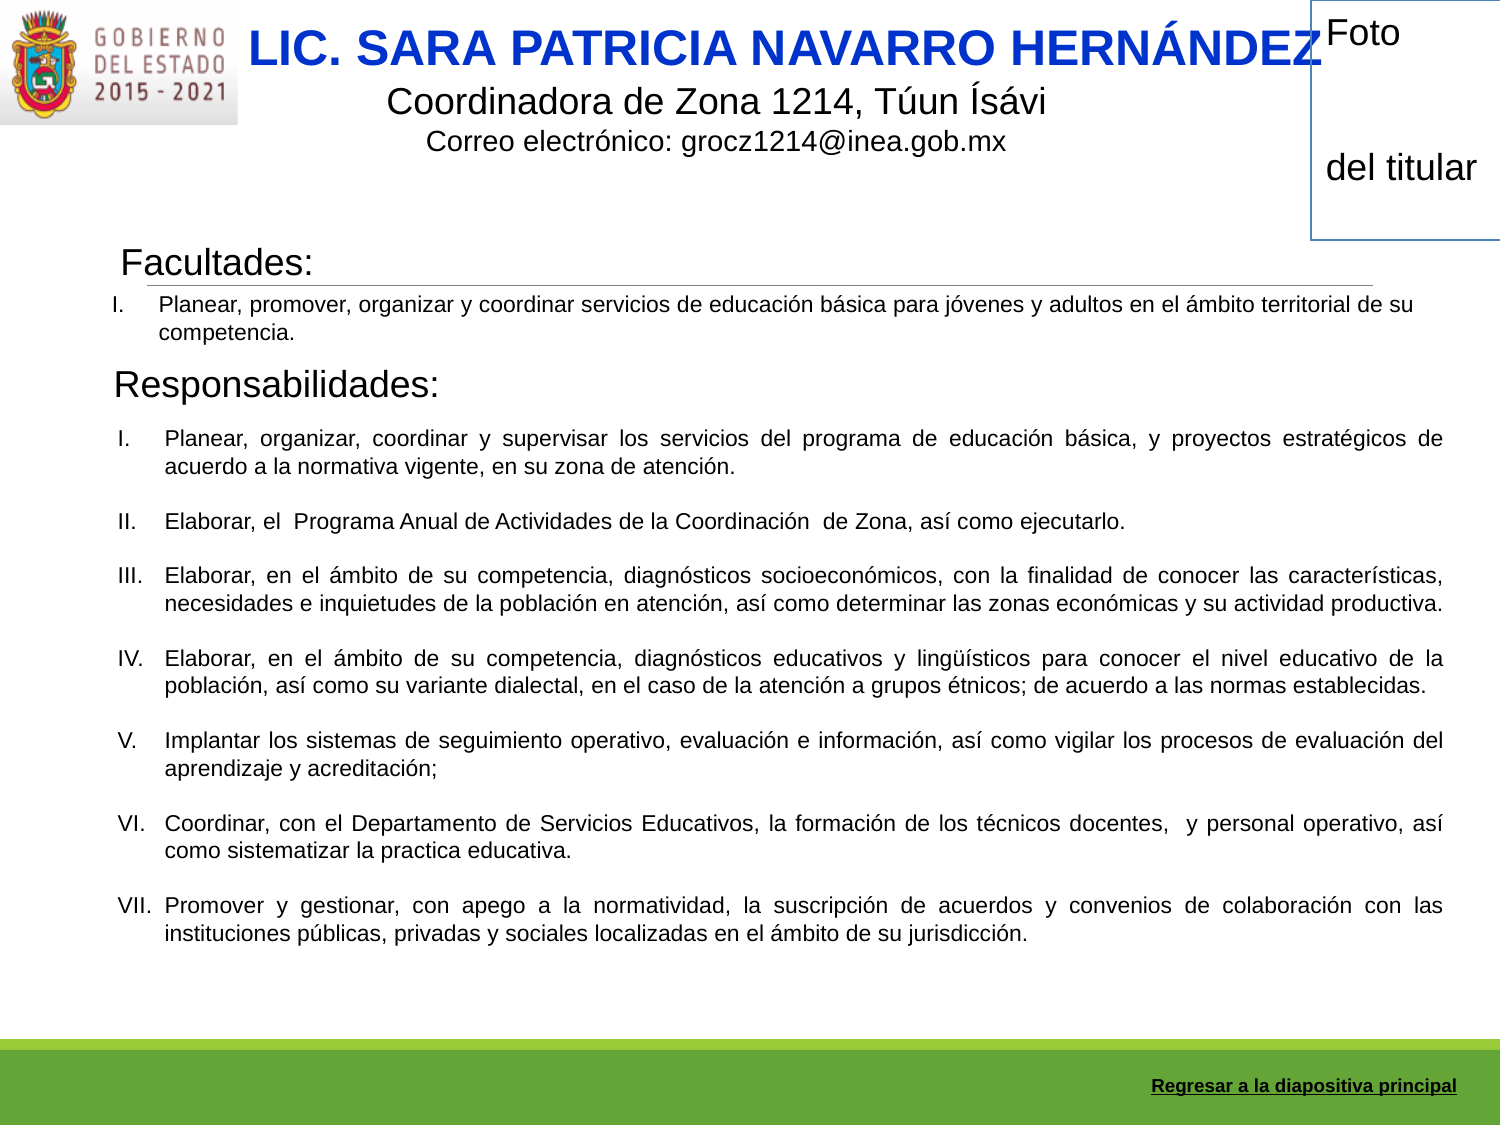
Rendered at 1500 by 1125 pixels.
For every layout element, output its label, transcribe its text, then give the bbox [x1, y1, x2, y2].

text_box Facultades: [105, 230, 350, 291]
text_box Planear, promover, organizar y coordinar servicios de educación básica para jóvenes y adultos en el ámbito territorial de su competencia. [97, 199, 1430, 381]
picture [0, 3, 239, 126]
text_box Regresar a la diapositiva principal [1136, 1066, 1472, 1105]
text_box Planear, organizar, coordinar y supervisar los servicios del programa de educación básica, y proyectos estratégicos de acuerdo a la normativa vigente, en su zona de atención. Elaborar, el Programa Anual de Actividades de la Coordinación de Zona, así como ejecutarlo. Elaborar, en el ámbito de su competencia, diagnósticos socioeconómicos, con la finalidad de conocer las características, necesidades e inquietudes de la población en atención, así como determinar las zonas económicas y su actividad productiva. Elaborar, en el ámbito de su competencia, diagnósticos educativos y lingüísticos para conocer el nivel educativo de la población, así como su variante dialectal, en el caso de la atención a grupos étnicos; de acuerdo a las normas establecidas. Implantar los sistemas de seguimiento operativo, evaluación e información, así como vigilar los procesos de evaluación del aprendizaje y acreditación; Coordinar, con el Departamento de Servicios Educativos, la formación de los técnicos docentes, y personal operativo, así como sistematizar la practica educativa. Promover y gestionar, con apego a la normatividad, la suscripción de acuerdos y convenios de colaboración con las instituciones públicas, privadas y sociales localizadas en el ámbito de su jurisdicción. [102, 416, 1459, 1009]
text_box Foto del titular [1311, 0, 1500, 241]
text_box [227, 6, 1346, 167]
text_box Responsabilidades: [98, 352, 455, 413]
